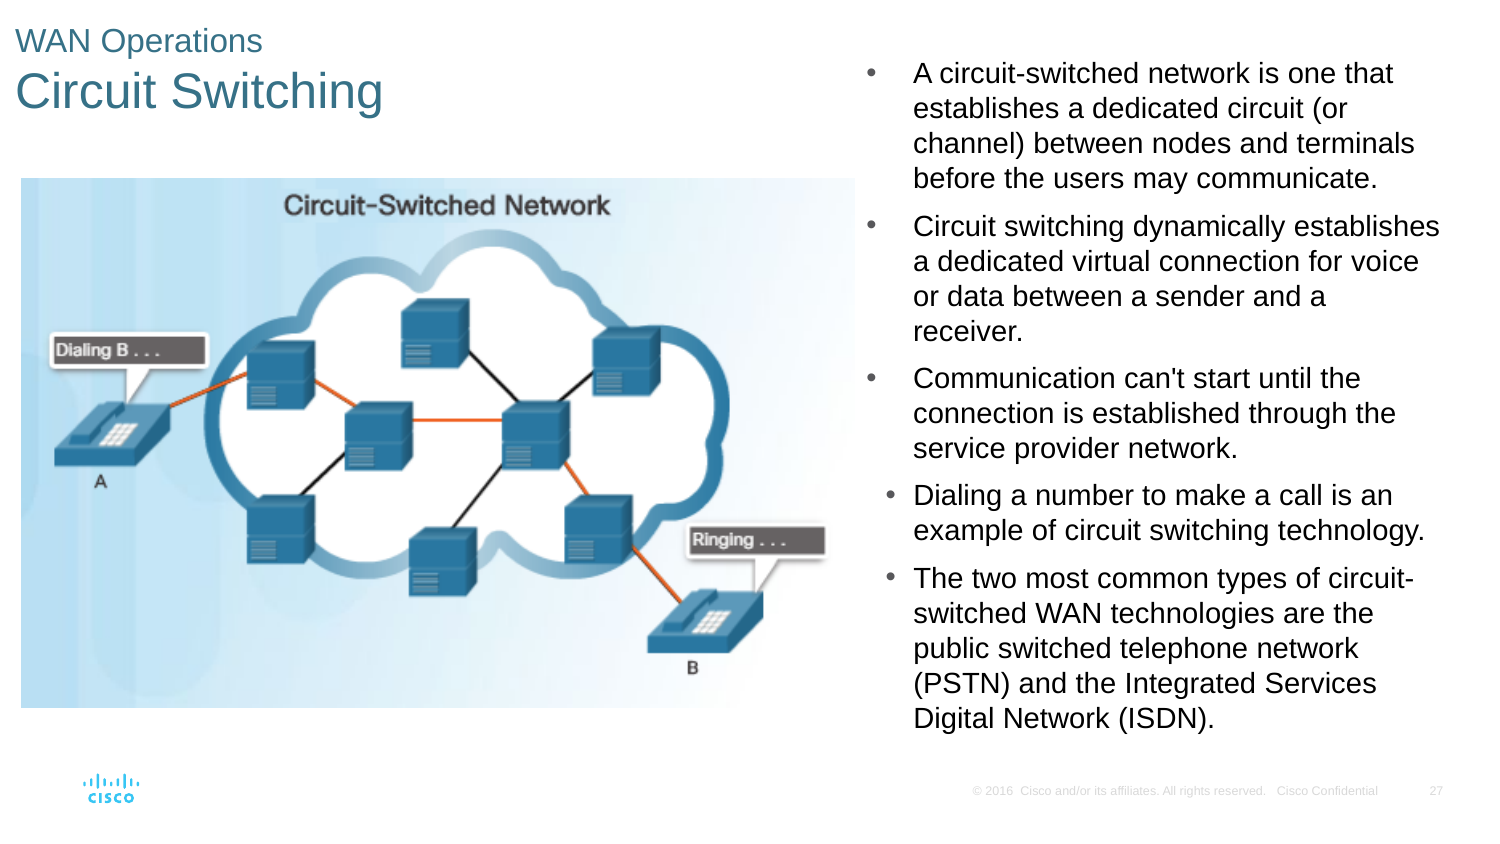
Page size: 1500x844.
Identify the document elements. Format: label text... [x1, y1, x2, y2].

picture [21, 177, 856, 708]
list A circuit-switched network is one that establishes a dedicated circuit (or channel) between nodes and terminals before the users may communicate. Circuit switching dynamically establishes a dedicated virtual connection for voice or data between a sender and a receiver. Communication can't start until the connection is established through the service provider network. Dialing a number to make a call is an example of circuit switching technology. The two most common types of circuit-switched WAN technologies are the public switched telephone network (PSTN) and the Integrated Services Digital Network (ISDN). [839, 47, 1472, 791]
title WAN Operations Circuit Switching [0, 6, 808, 131]
